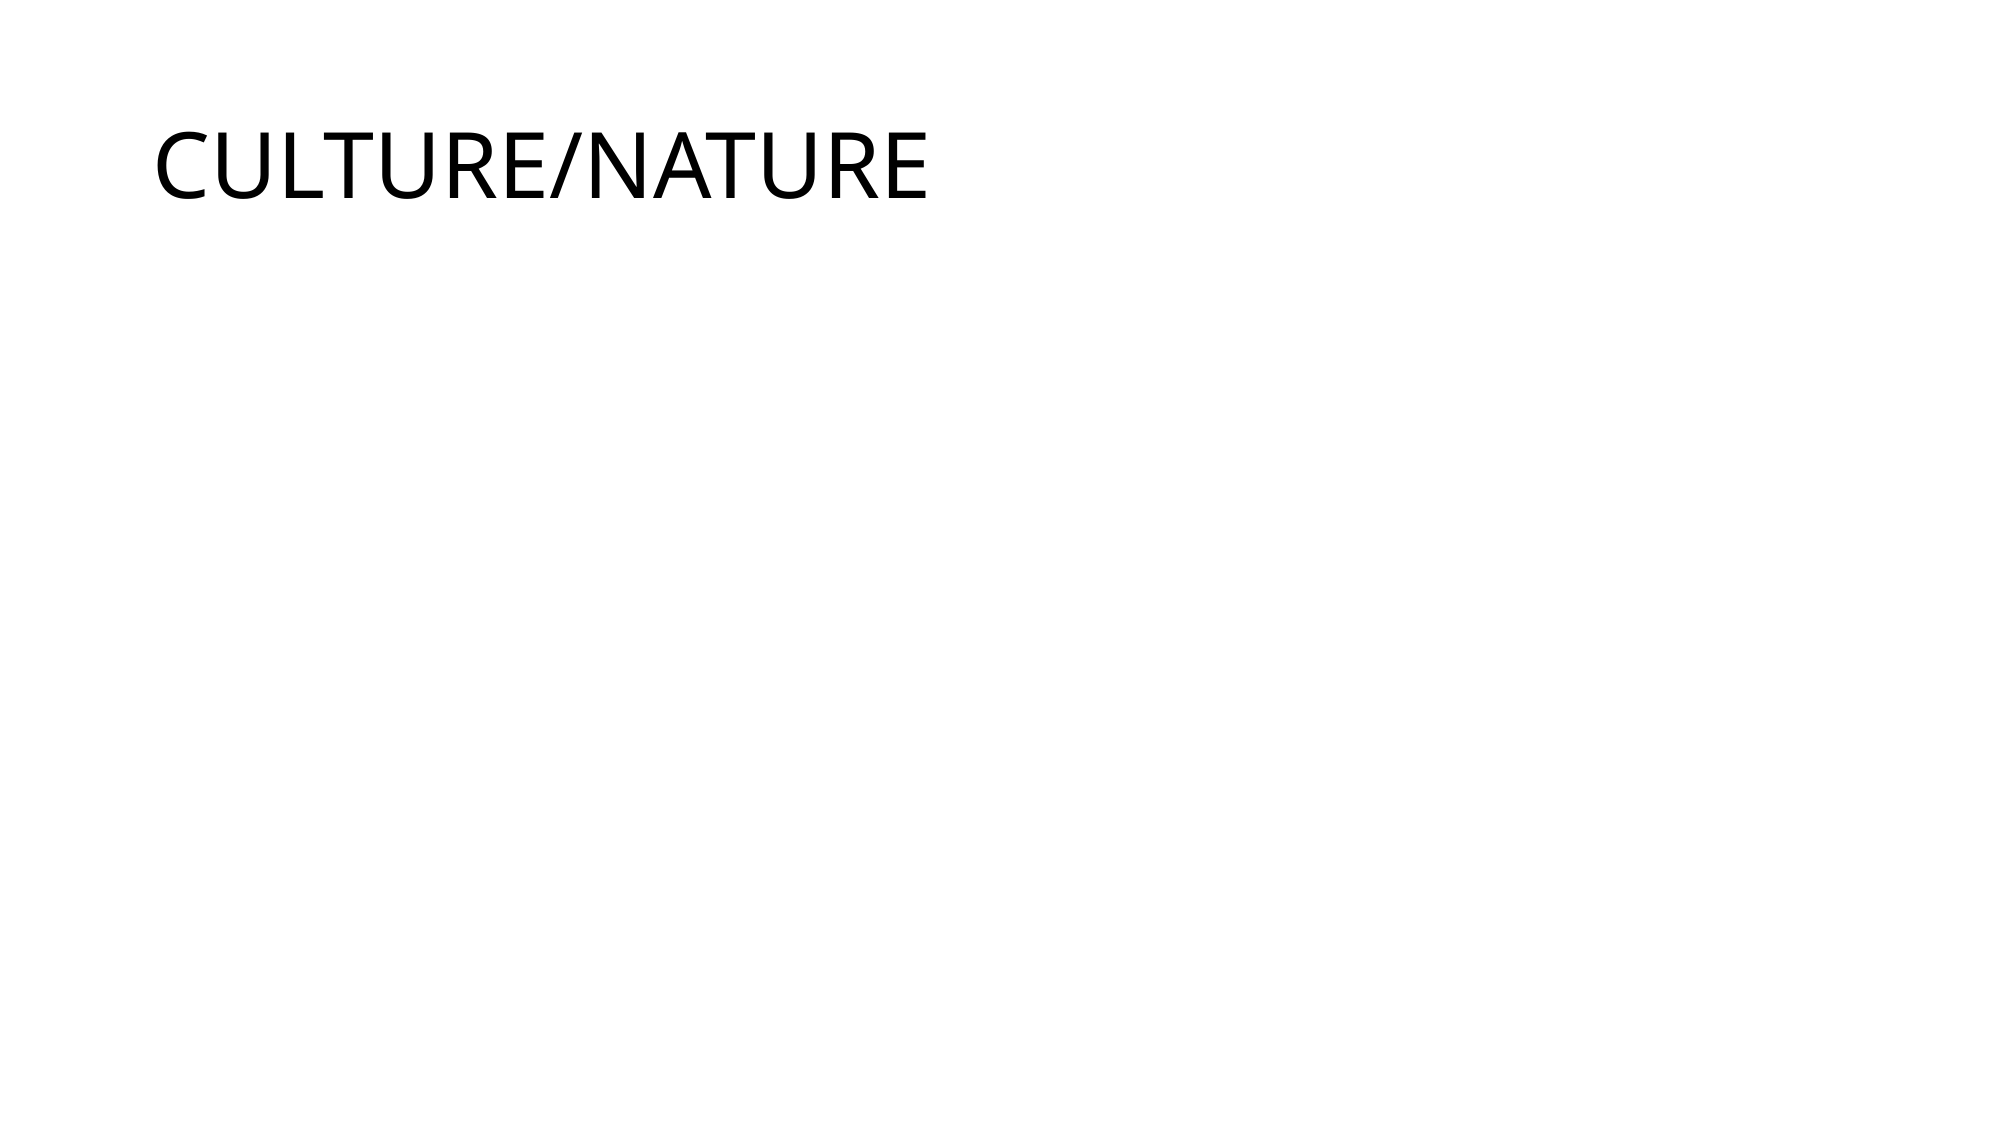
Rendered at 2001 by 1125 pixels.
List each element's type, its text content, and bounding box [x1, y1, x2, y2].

title CULTURE/NATURE [137, 59, 1863, 278]
